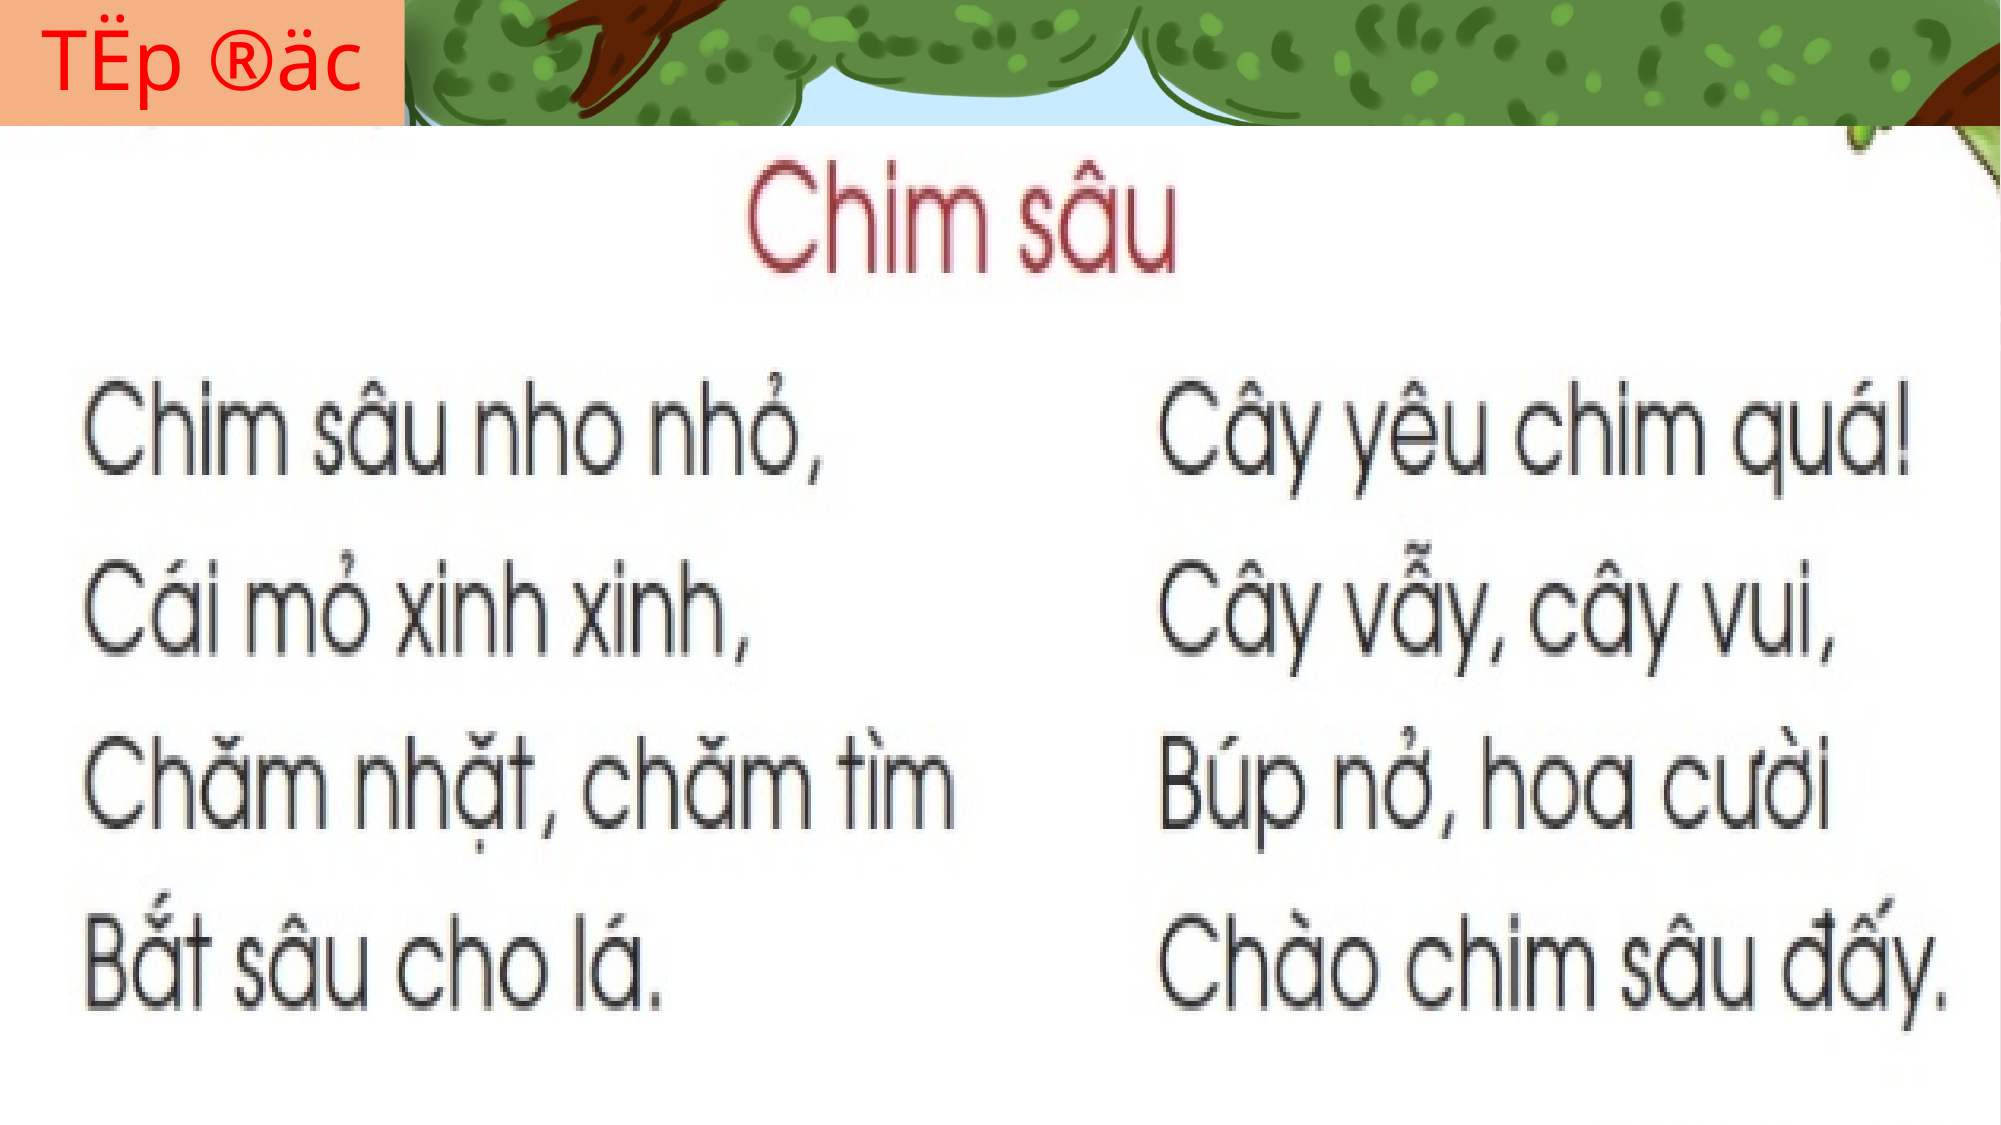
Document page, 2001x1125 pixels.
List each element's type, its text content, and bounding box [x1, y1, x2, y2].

text_box TËp ®äc [0, 0, 405, 126]
picture [0, 0, 2001, 1125]
